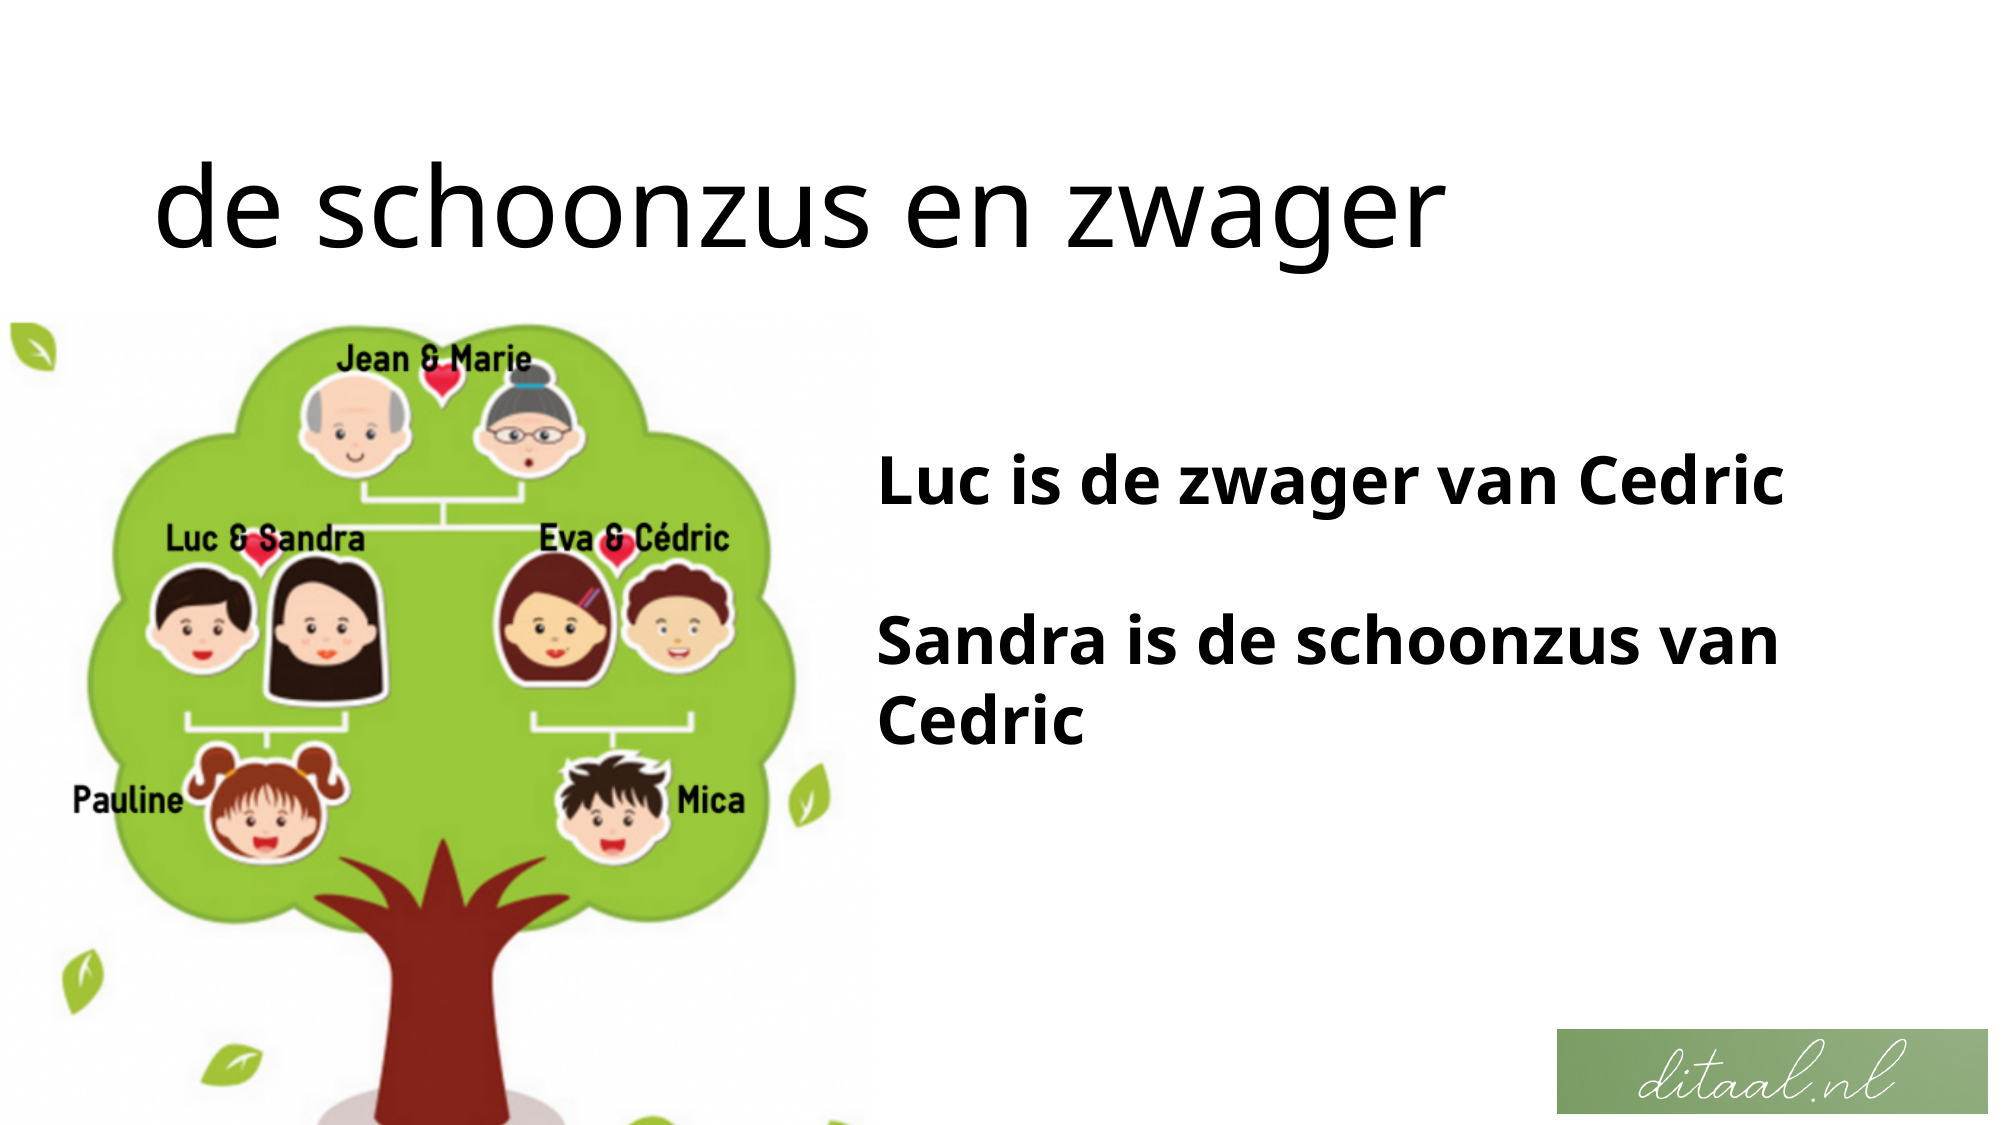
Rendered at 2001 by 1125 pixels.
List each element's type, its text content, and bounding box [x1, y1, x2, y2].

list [0, 313, 875, 1125]
text_box Luc is de zwager van Cedric Sandra is de schoonzus van Cedric [875, 430, 1863, 765]
title de schoonzus en zwager [137, 59, 1863, 278]
picture [1556, 1029, 1988, 1114]
